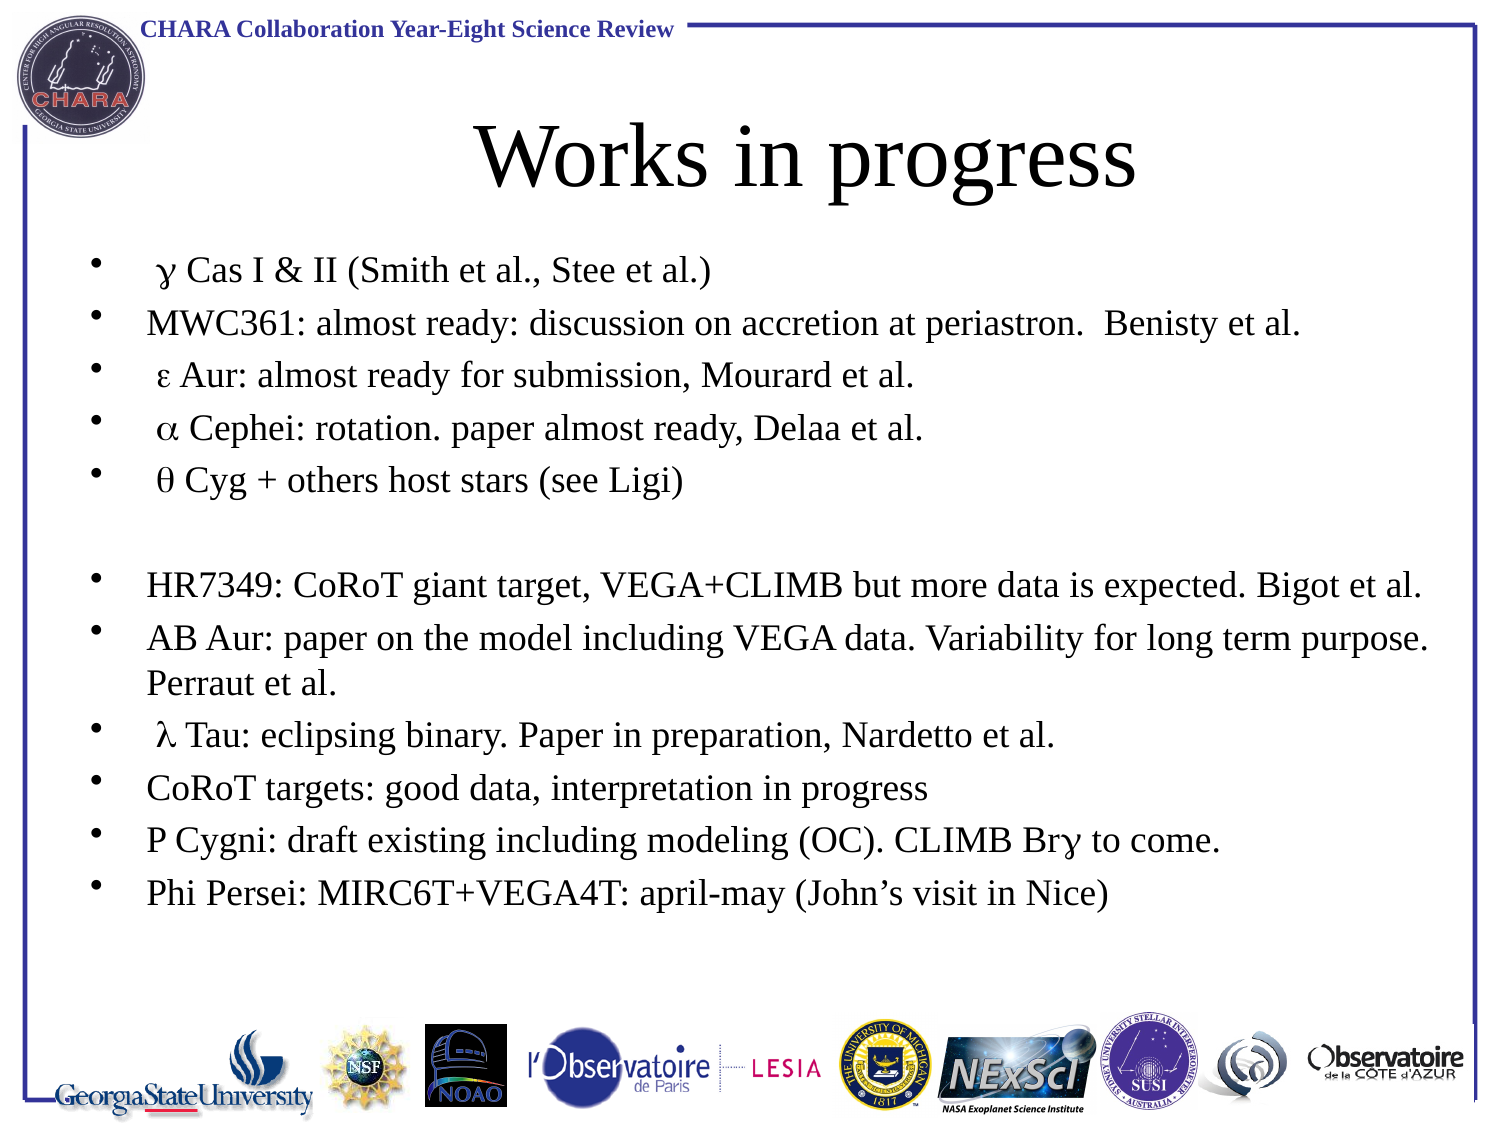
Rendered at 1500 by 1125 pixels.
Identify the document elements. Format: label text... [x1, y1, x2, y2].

picture [12, 12, 150, 144]
picture [1100, 1012, 1474, 1111]
picture [521, 1023, 825, 1111]
picture [425, 1024, 507, 1107]
title Works in progress [162, 74, 1451, 226]
picture [832, 1012, 1097, 1118]
list g Cas I & II (Smith et al., Stee et al.) MWC361: almost ready: discussion on accretion at periastron. Benisty et al. e Aur: almost ready for submission, Mourard et al. a Cephei: rotation. paper almost ready, Delaa et al. q Cyg + others host stars (see Ligi) HR7349: CoRoT giant target, VEGA+CLIMB but more data is expected. Bigot et al. AB Aur: paper on the model including VEGA data. Variability for long term purpose. Perraut et al. l Tau: eclipsing binary. Paper in preparation, Nardetto et al. CoRoT targets: good data, interpretation in progress P Cygni: draft existing including modeling (OC). CLIMB Brg to come. Phi Persei: MIRC6T+VEGA4T: april-may (John’s visit in Nice) [74, 237, 1463, 1006]
picture [50, 1017, 413, 1125]
picture [144, 22, 150, 36]
